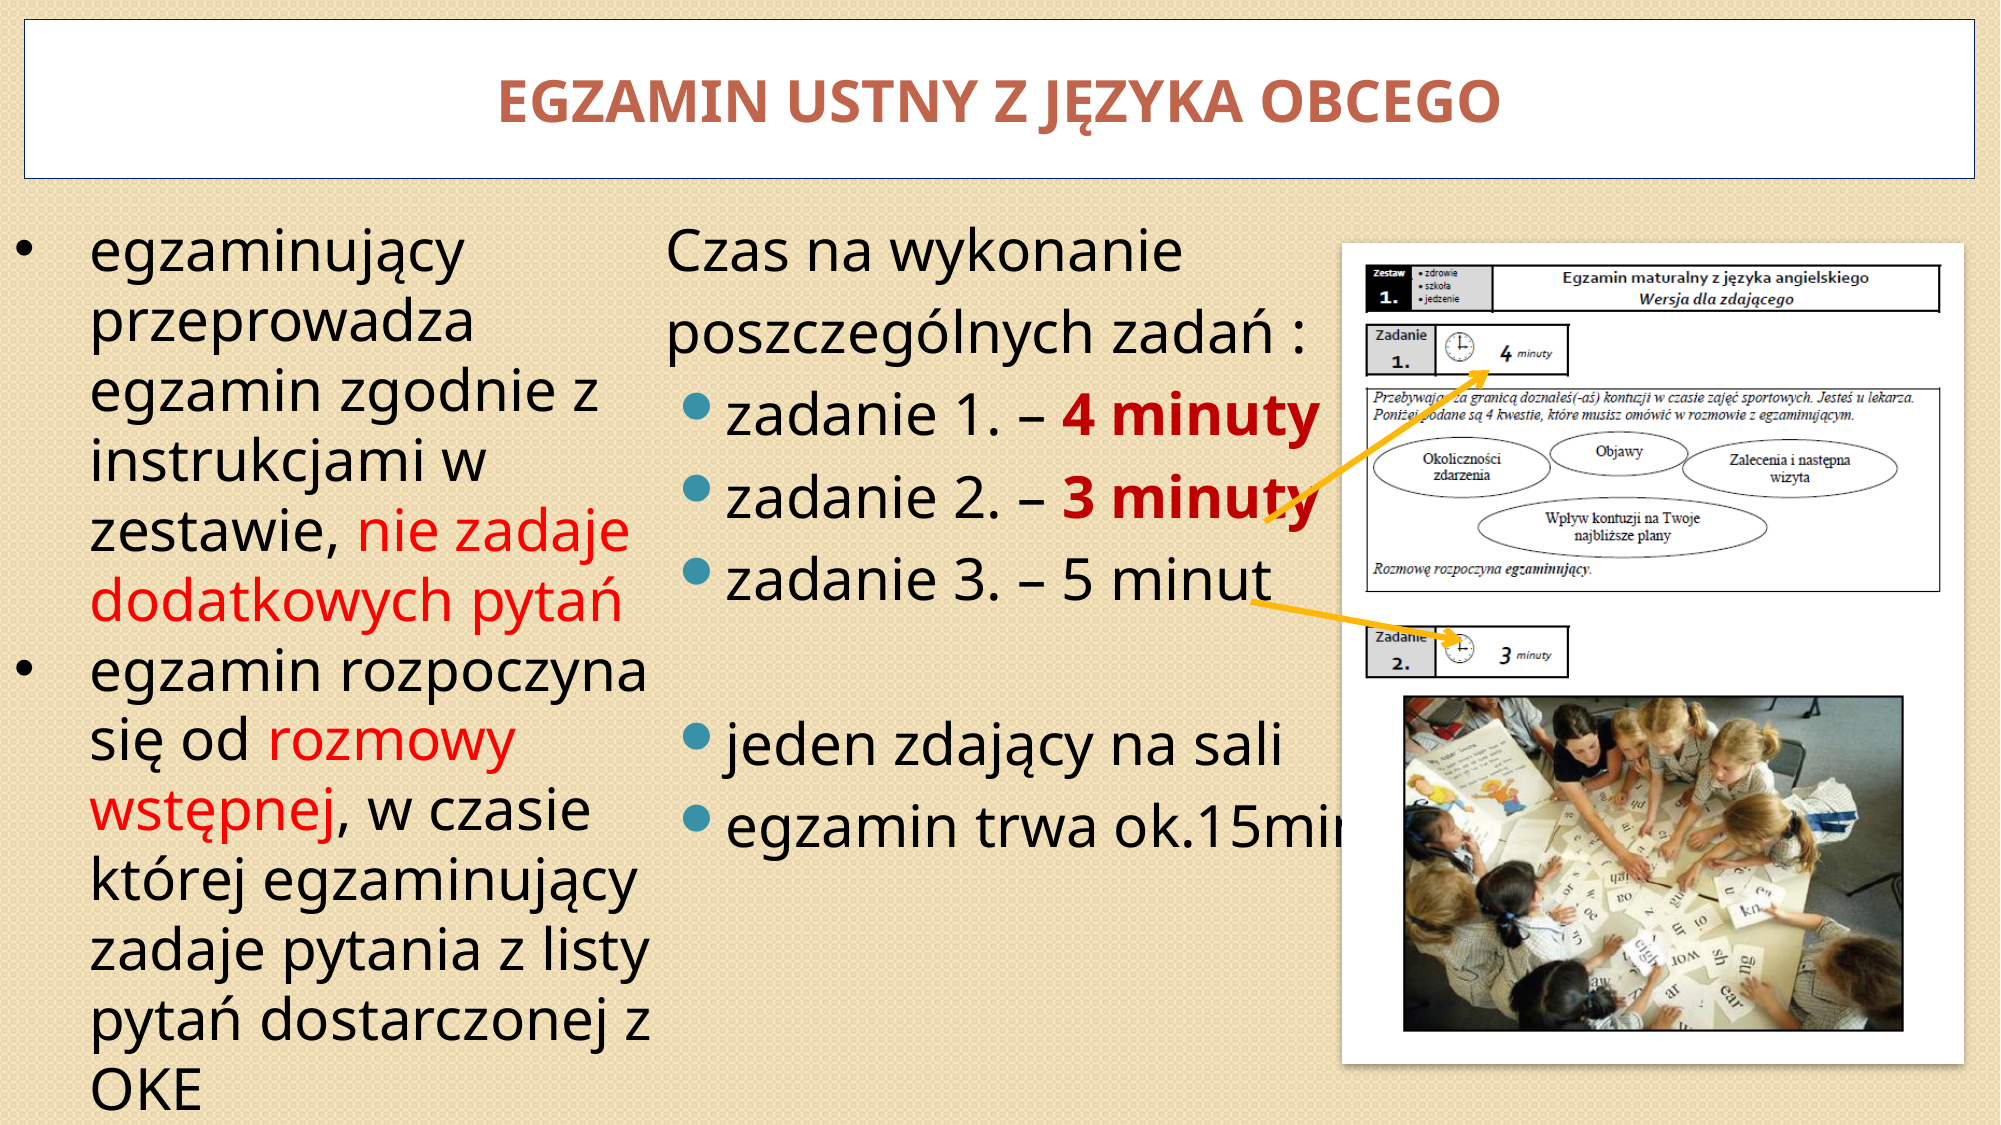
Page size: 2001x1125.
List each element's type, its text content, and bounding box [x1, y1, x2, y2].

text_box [1264, 369, 1491, 523]
text_box egzamin ustny z języka obcego [24, 19, 1975, 179]
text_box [1250, 601, 1464, 642]
list Czas na wykonanie poszczególnych zadań : zadanie 1. – 4 minuty zadanie 2. – 3 minuty zadanie 3. – 5 minut jeden zdający na sali egzamin trwa ok.15min [671, 205, 1851, 956]
text_box egzaminujący przeprowadza egzamin zgodnie z instrukcjami w zestawie, nie zadaje dodatkowych pytań egzamin rozpoczyna się od rozmowy wstępnej, w czasie której egzaminujący zadaje pytania z listy pytań dostarczonej z OKE [0, 205, 671, 1125]
picture [1356, 257, 1950, 1050]
